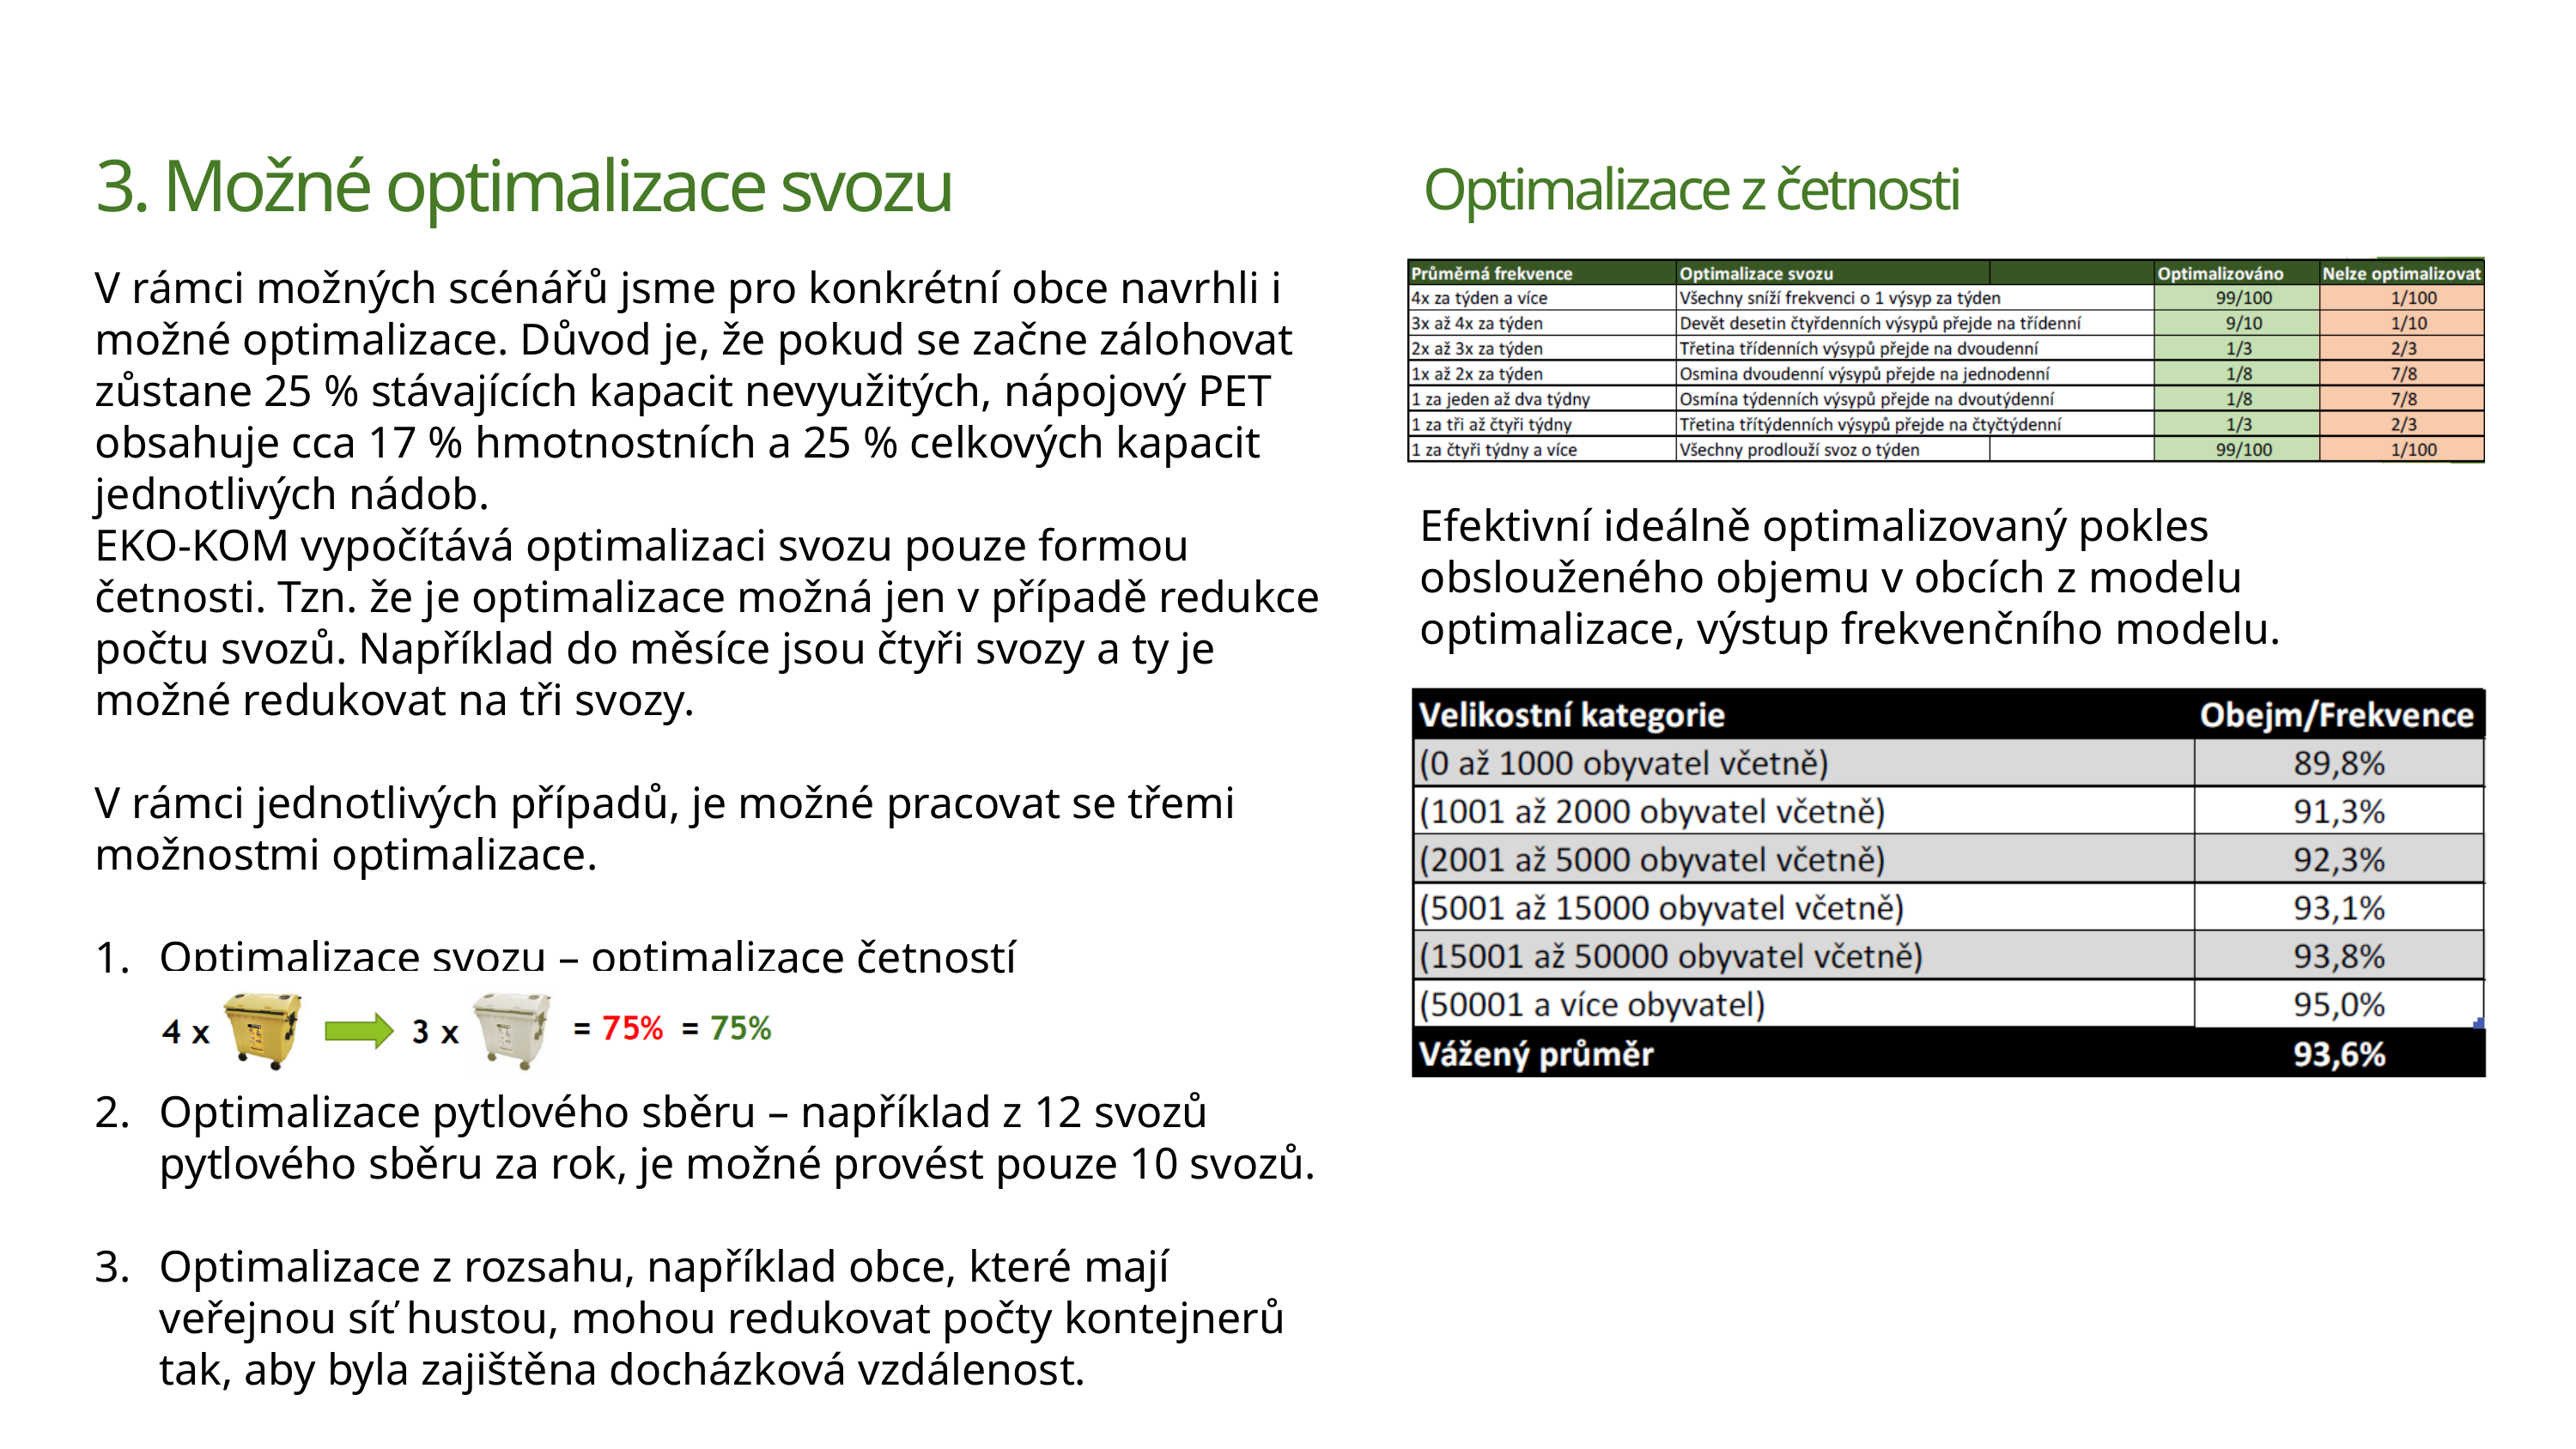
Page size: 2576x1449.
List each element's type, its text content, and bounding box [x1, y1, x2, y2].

text_box Aktuální situace [832, 83, 1744, 211]
picture [149, 970, 778, 1078]
text_box V rámci možných scénářů jsme pro konkrétní obce navrhli i možné optimalizace. Důvod je, že pokud se začne zálohovat zůstane 25 % stávajících kapacit nevyužitých, nápojový PET obsahuje cca 17 % hmotnostních a 25 % celkových kapacit jednotlivých nádob. EKO-KOM vypočítává optimalizaci svozu pouze formou četnosti. Tzn. že je optimalizace možná jen v případě redukce počtu svozů. Například do měsíce jsou čtyři svozy a ty je možné redukovat na tři svozy. V rámci jednotlivých případů, je možné pracovat se třemi možnostmi optimalizace. Optimalizace svozu – optimalizace četností Optimalizace pytlového sběru – například z 12 svozů pytlového sběru za rok, je možné provést pouze 10 svozů. Optimalizace z rozsahu, například obce, které mají veřejnou síť hustou, mohou redukovat počty kontejnerů tak, aby byla zajištěna docházková vzdálenost. [82, 254, 1341, 1401]
picture [1410, 684, 2492, 1077]
text_box Efektivní ideálně optimalizovaný pokles obslouženého objemu v obcích z modelu optimalizace, výstup frekvenčního modelu. [1407, 492, 2485, 660]
text_box 3. Možné optimalizace svozu [82, 134, 1066, 233]
picture [1406, 257, 2485, 464]
text_box Optimalizace z četnosti [1411, 146, 2361, 227]
